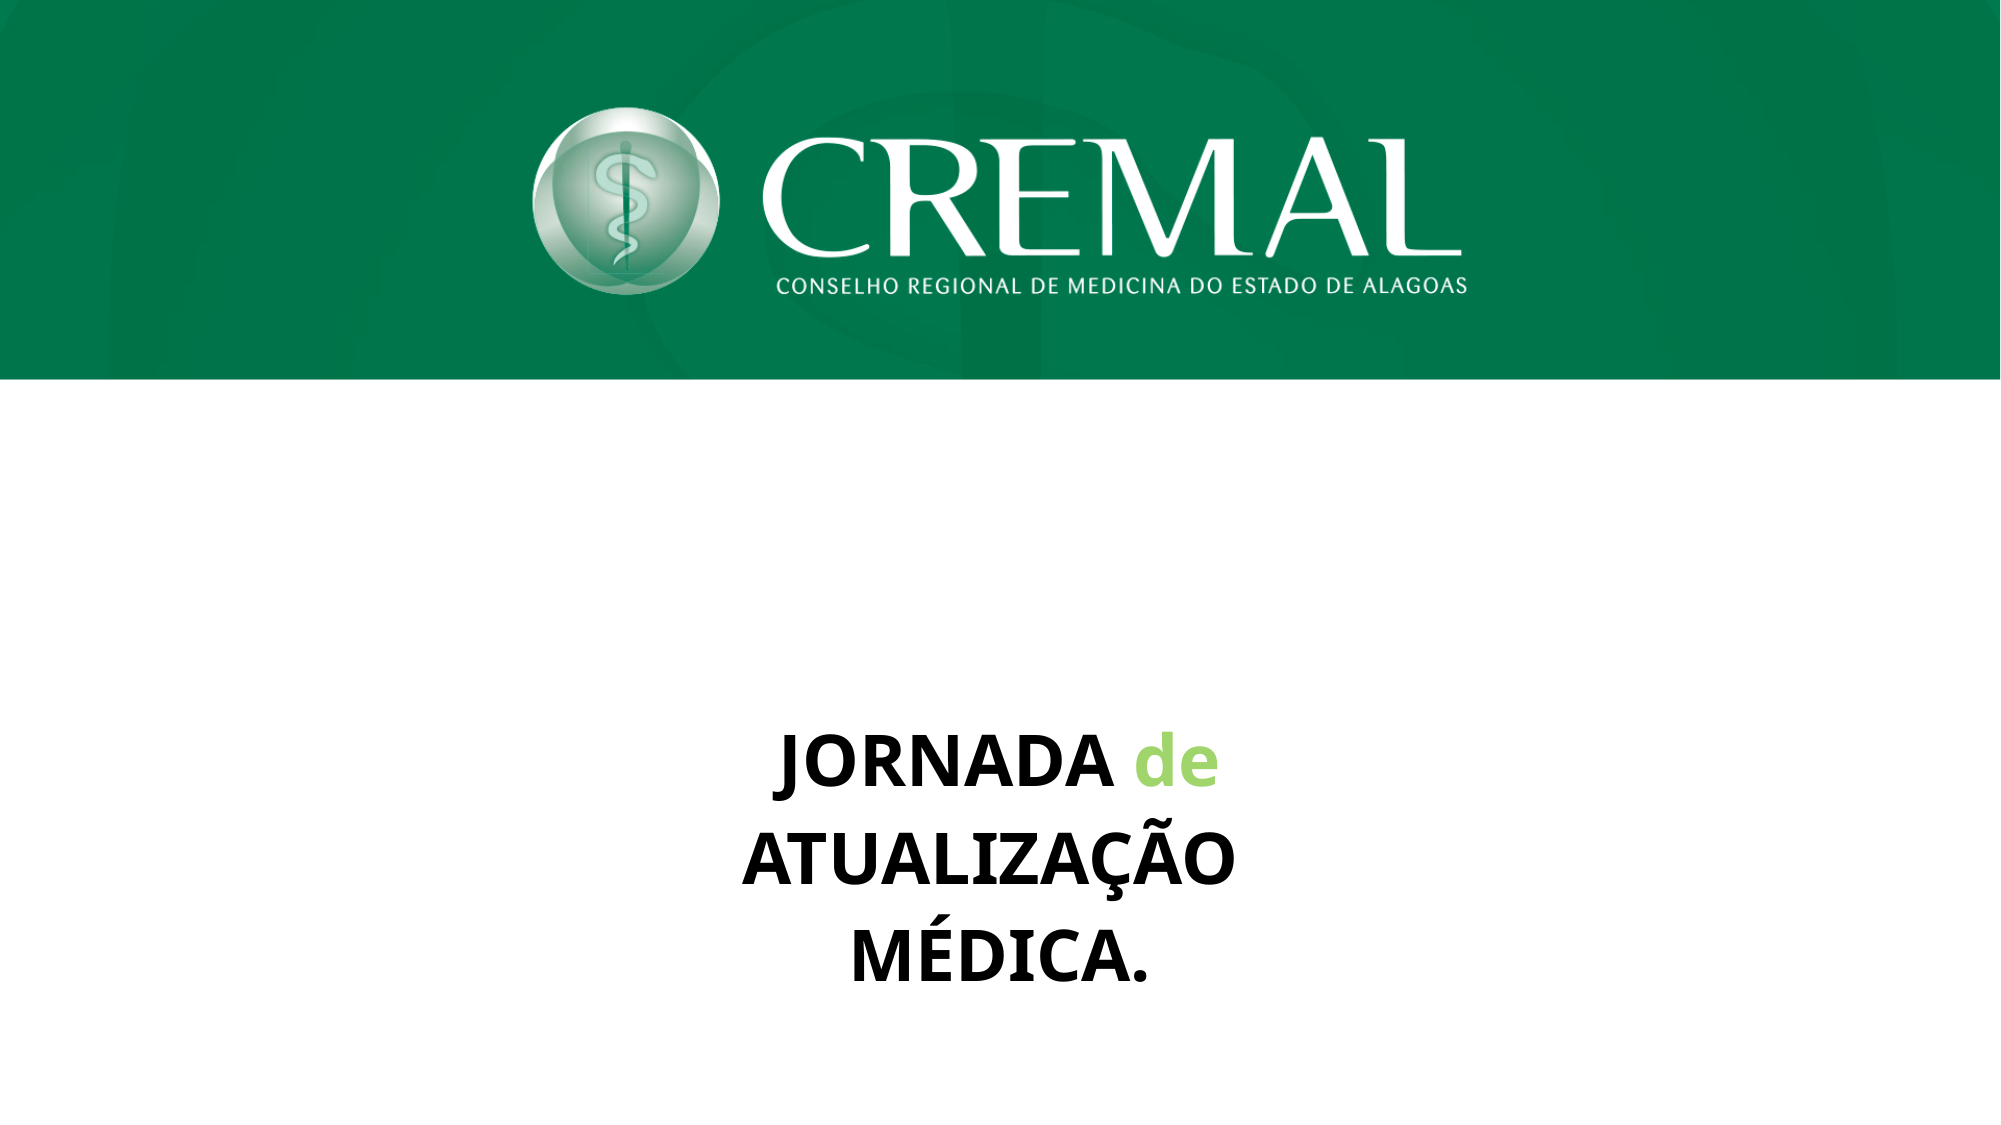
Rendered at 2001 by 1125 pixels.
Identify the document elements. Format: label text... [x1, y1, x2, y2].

title JORNADA de ATUALIZAÇÃO MÉDICA. [68, 684, 1932, 1063]
picture [0, 0, 2001, 1125]
